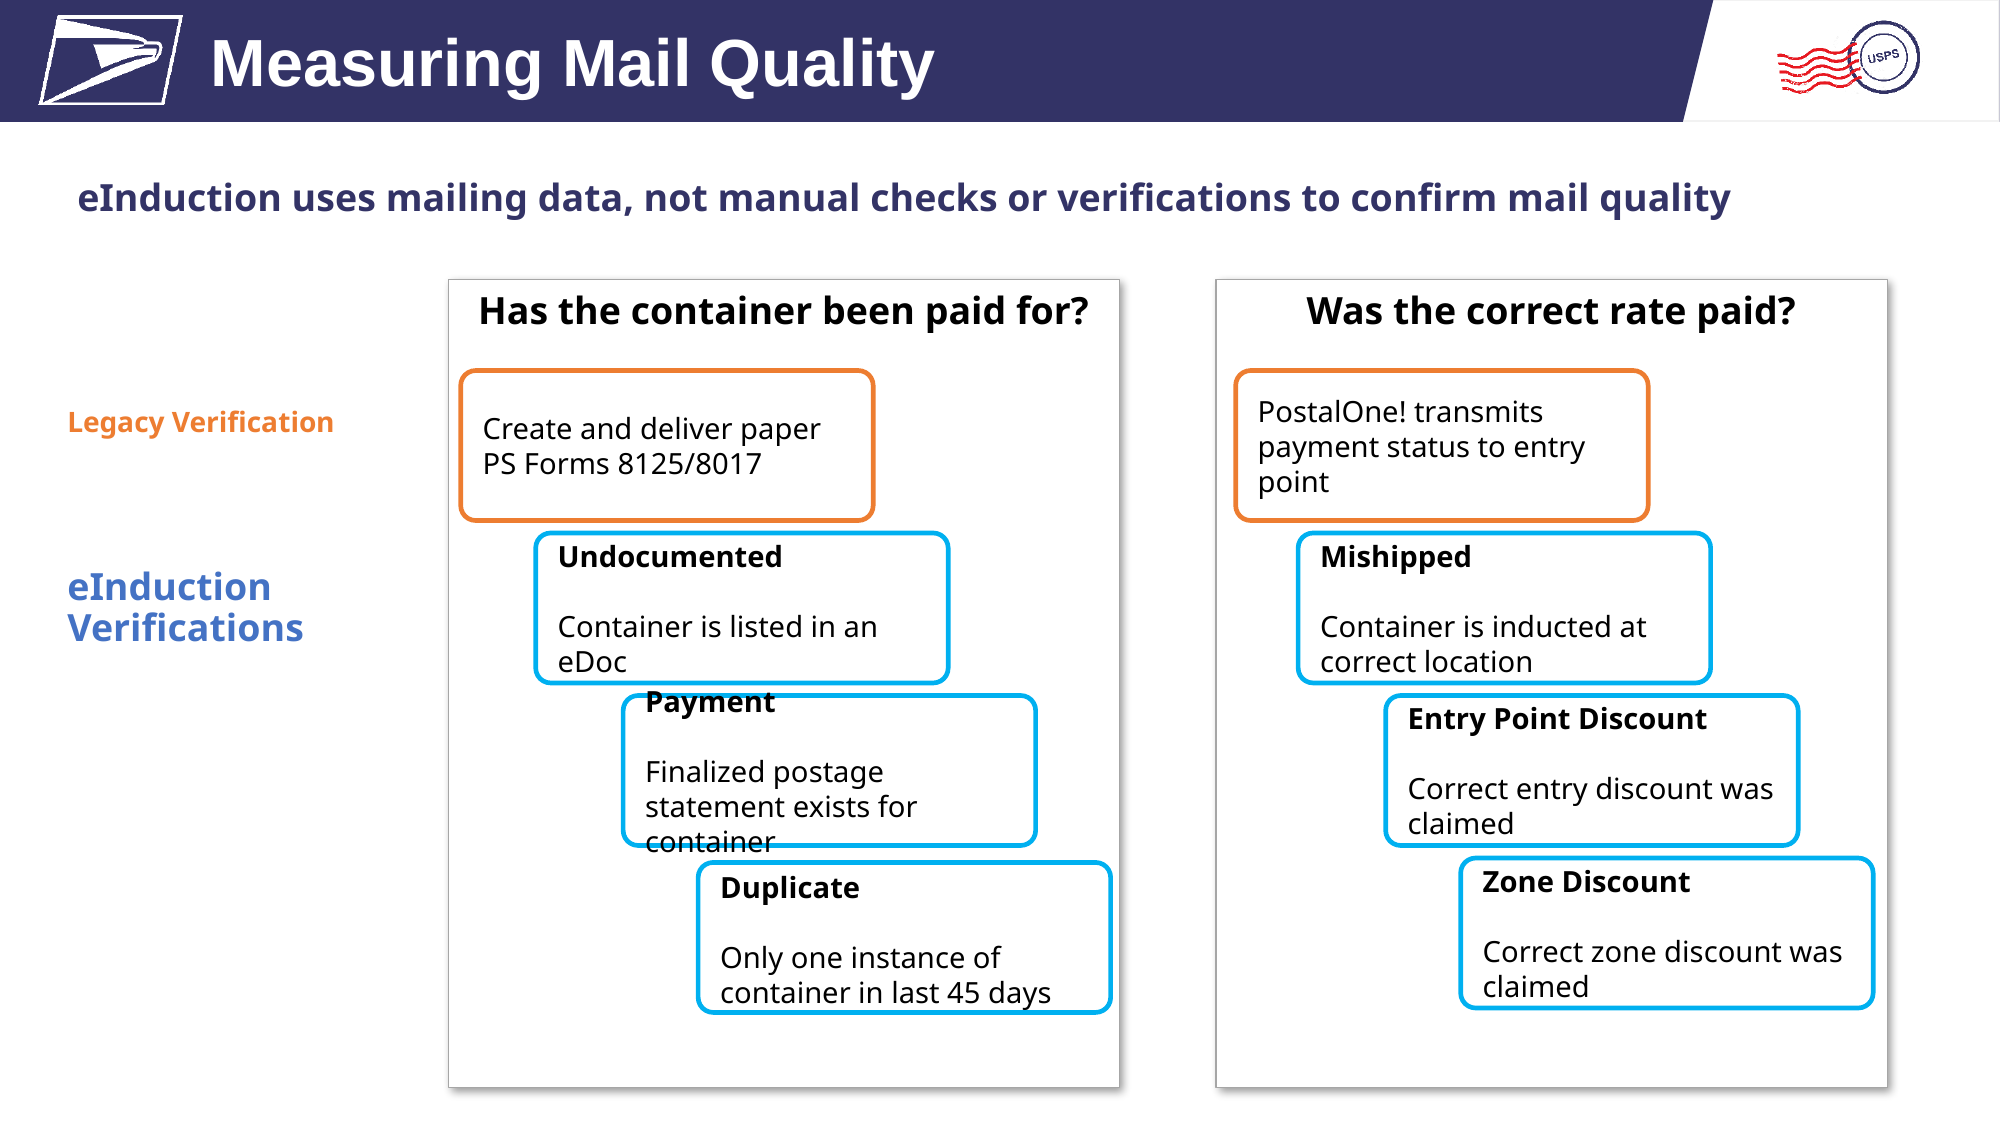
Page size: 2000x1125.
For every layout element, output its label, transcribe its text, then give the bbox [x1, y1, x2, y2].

text_box eInduction Verifications [52, 560, 399, 680]
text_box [460, 370, 874, 521]
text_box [1460, 857, 1874, 1008]
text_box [535, 532, 949, 683]
picture [38, 15, 183, 105]
slide_number 34 [1412, 1098, 1862, 1103]
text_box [1235, 370, 1649, 521]
text_box Measuring Mail Quality [196, 12, 1660, 108]
title eInduction uses mailing data, not manual checks or verifications to confirm mail quality [62, 171, 1938, 488]
text_box Legacy Verification [52, 400, 399, 463]
text_box Has the container been paid for? [448, 279, 1120, 1088]
text_box Was the correct rate paid? [1216, 279, 1888, 1088]
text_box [1385, 695, 1799, 846]
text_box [623, 695, 1036, 846]
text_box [1298, 532, 1711, 683]
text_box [698, 862, 1111, 1013]
picture [1769, 16, 1926, 104]
